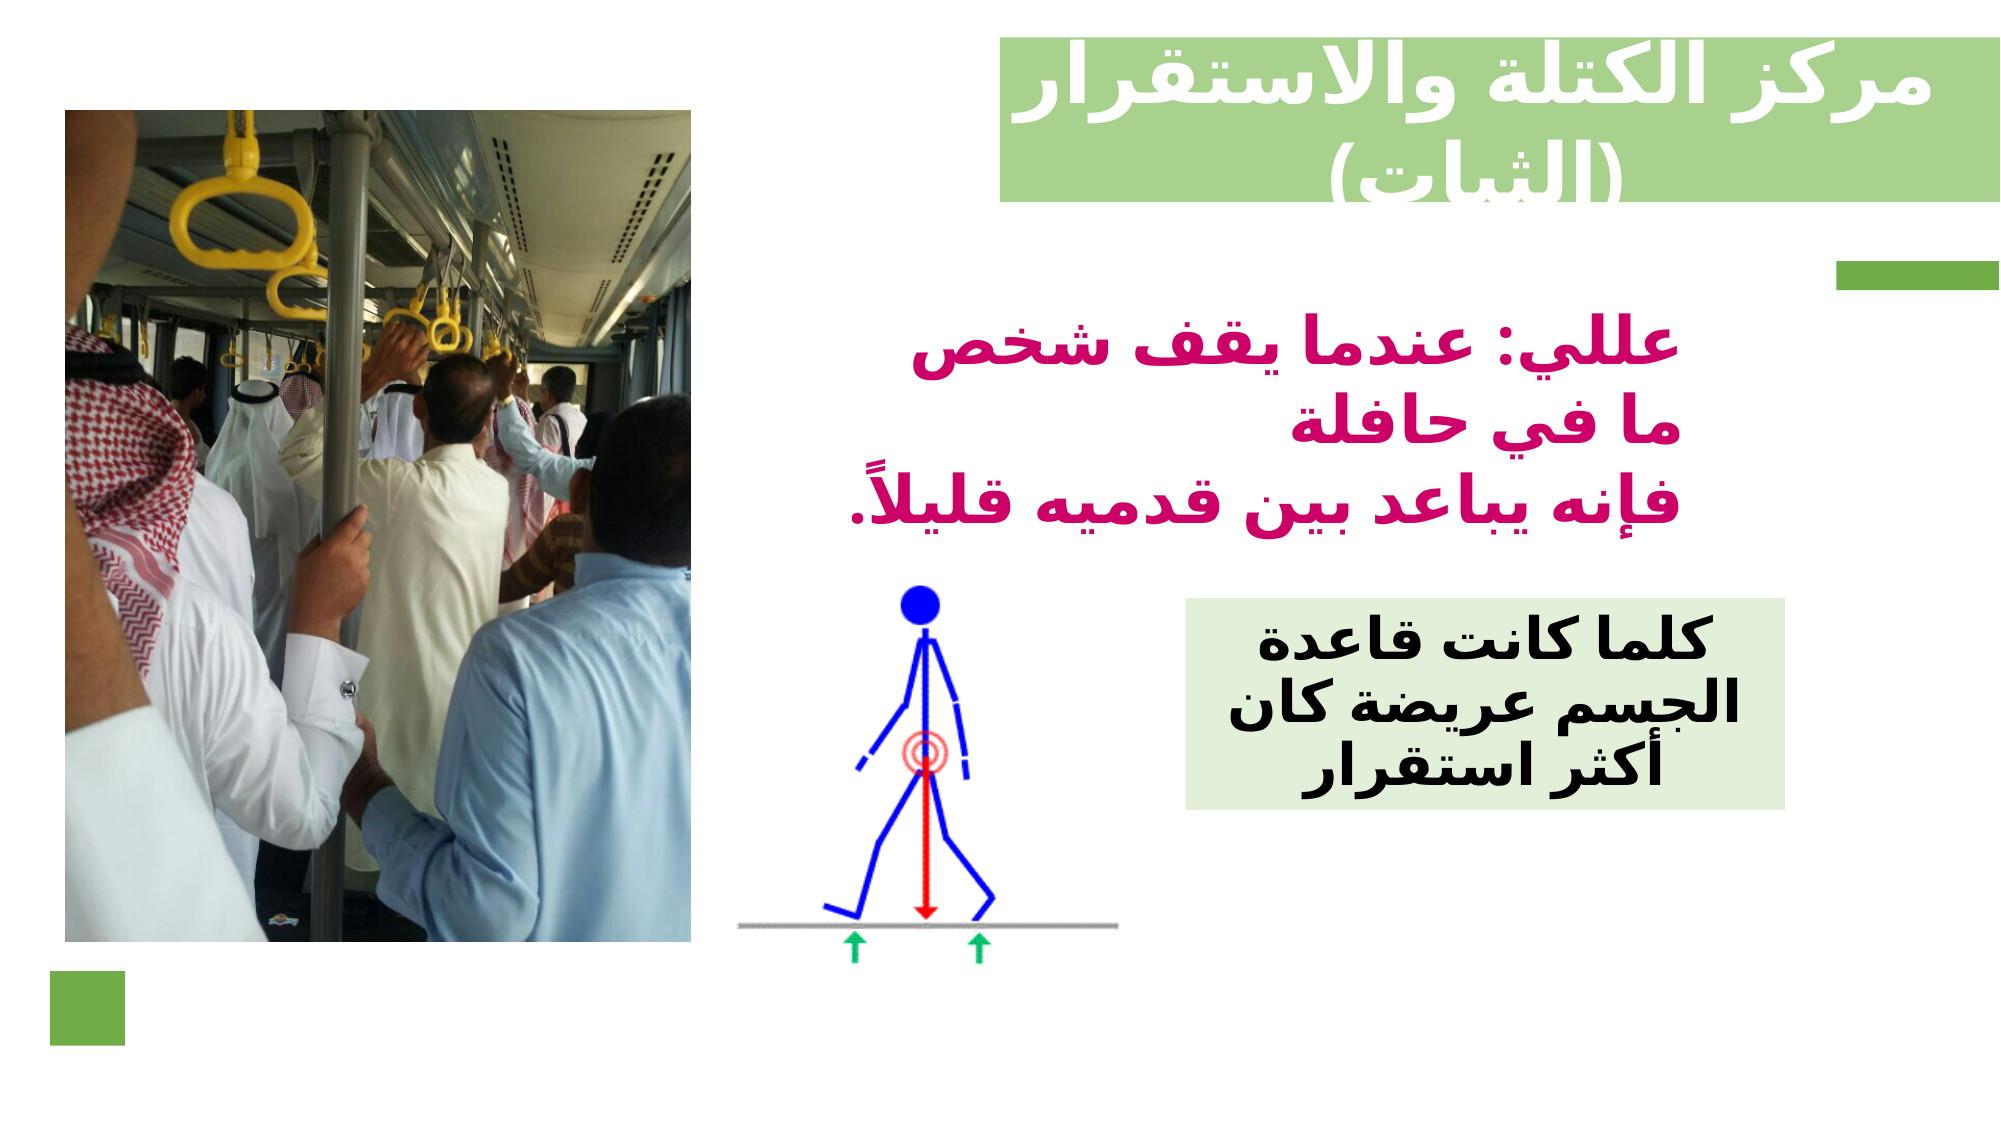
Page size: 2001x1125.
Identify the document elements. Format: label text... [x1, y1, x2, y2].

text_box عللي: عندما يقف شخص ما في حافلة فإنه يباعد بين قدميه قليلاً. [822, 290, 1700, 545]
text_box كلما كانت قاعدة الجسم عريضة كان أكثر استقرار [1185, 597, 1786, 810]
text_box [49, 970, 126, 1047]
text_box مركز الكتلة والاستقرار (الثبات) [999, 36, 2000, 203]
picture [65, 110, 1159, 1009]
text_box [1835, 260, 2000, 291]
